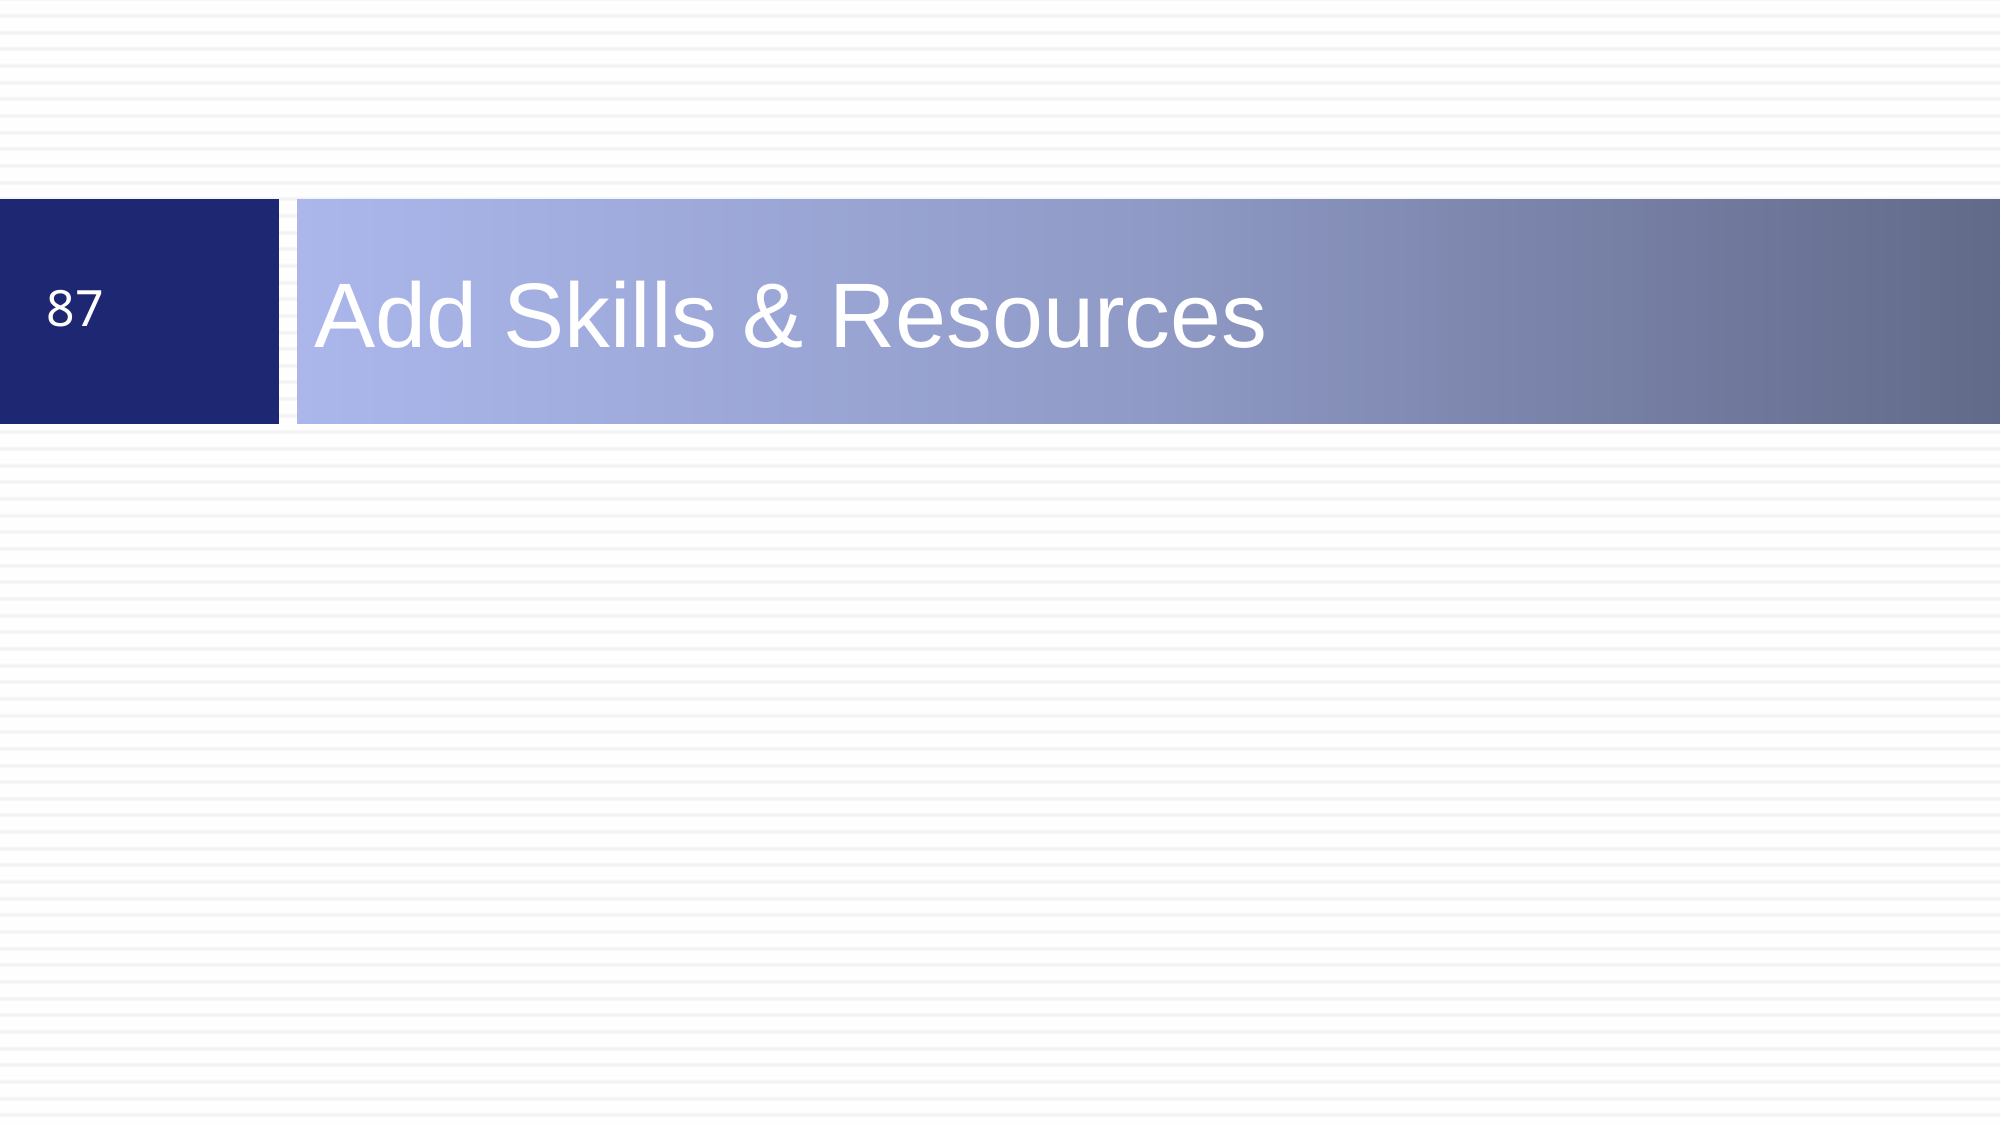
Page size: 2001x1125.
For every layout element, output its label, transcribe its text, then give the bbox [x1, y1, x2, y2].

picture [0, 199, 2000, 424]
slide_number 87 [0, 252, 150, 368]
title Add Skills & Resources [300, 229, 1967, 392]
